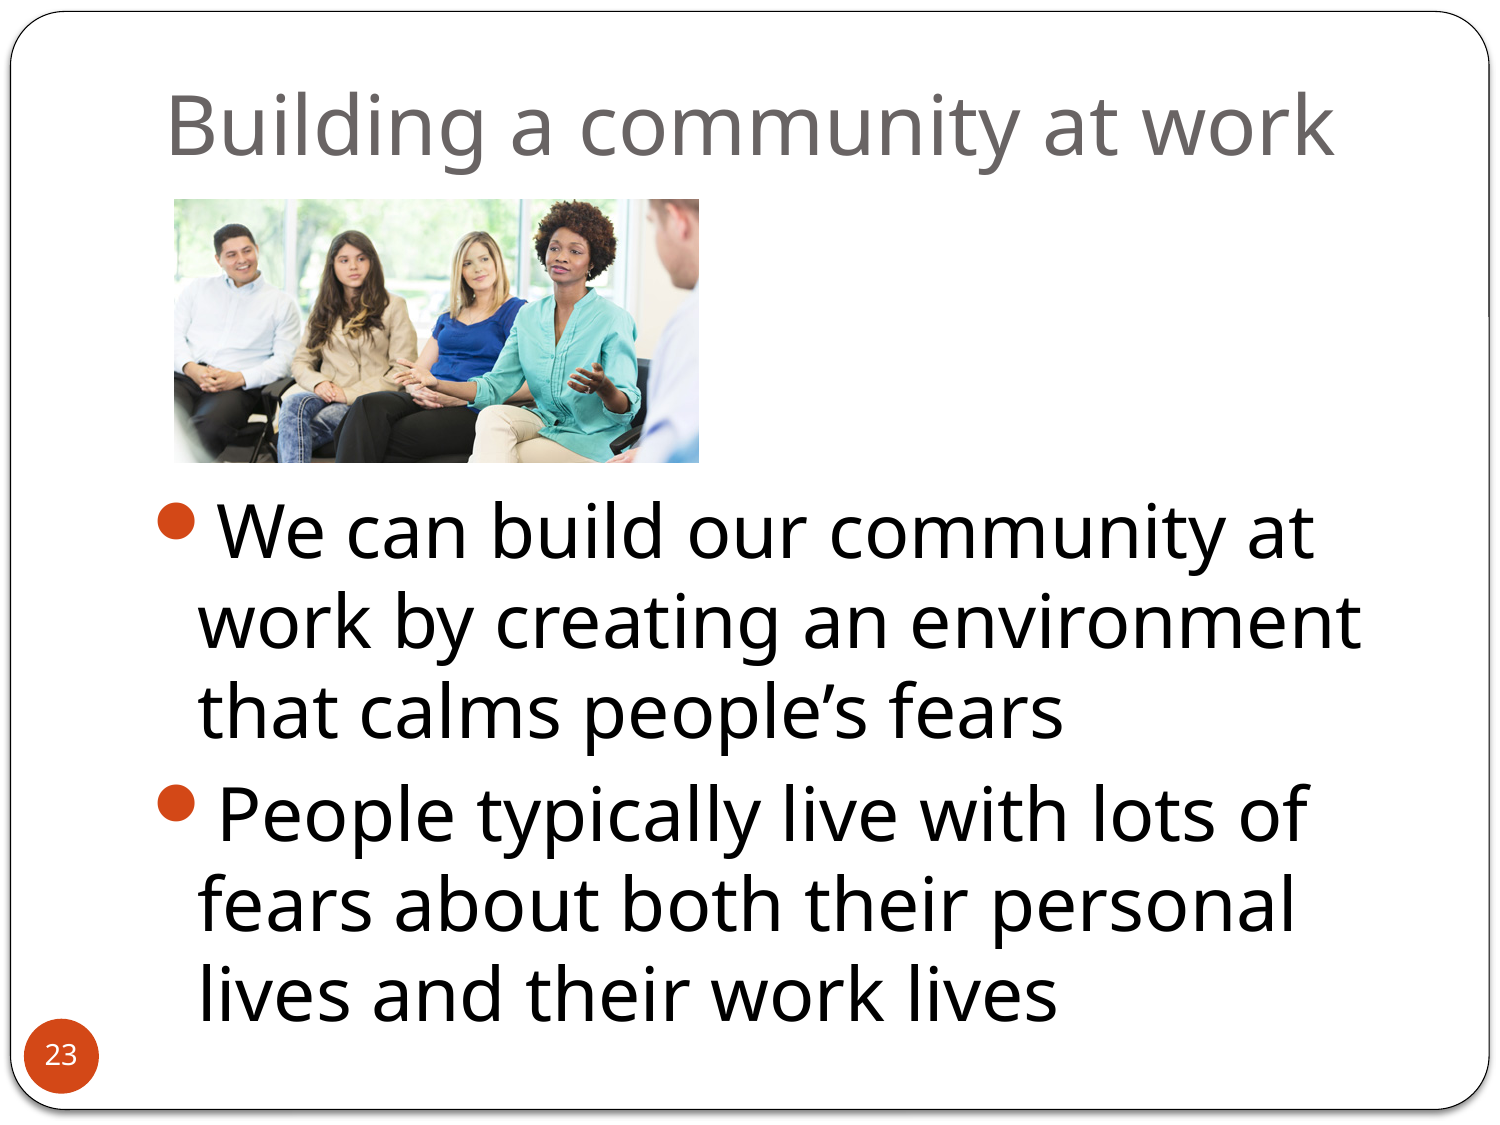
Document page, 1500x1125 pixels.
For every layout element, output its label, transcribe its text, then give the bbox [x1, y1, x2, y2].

title Building a community at work [150, 45, 1425, 188]
list We can build our community at work by creating an environment that calms people’s fears People typically live with lots of fears about both their personal lives and their work lives [137, 476, 1388, 1063]
slide_number 23 [23, 1018, 99, 1094]
picture [174, 199, 700, 463]
